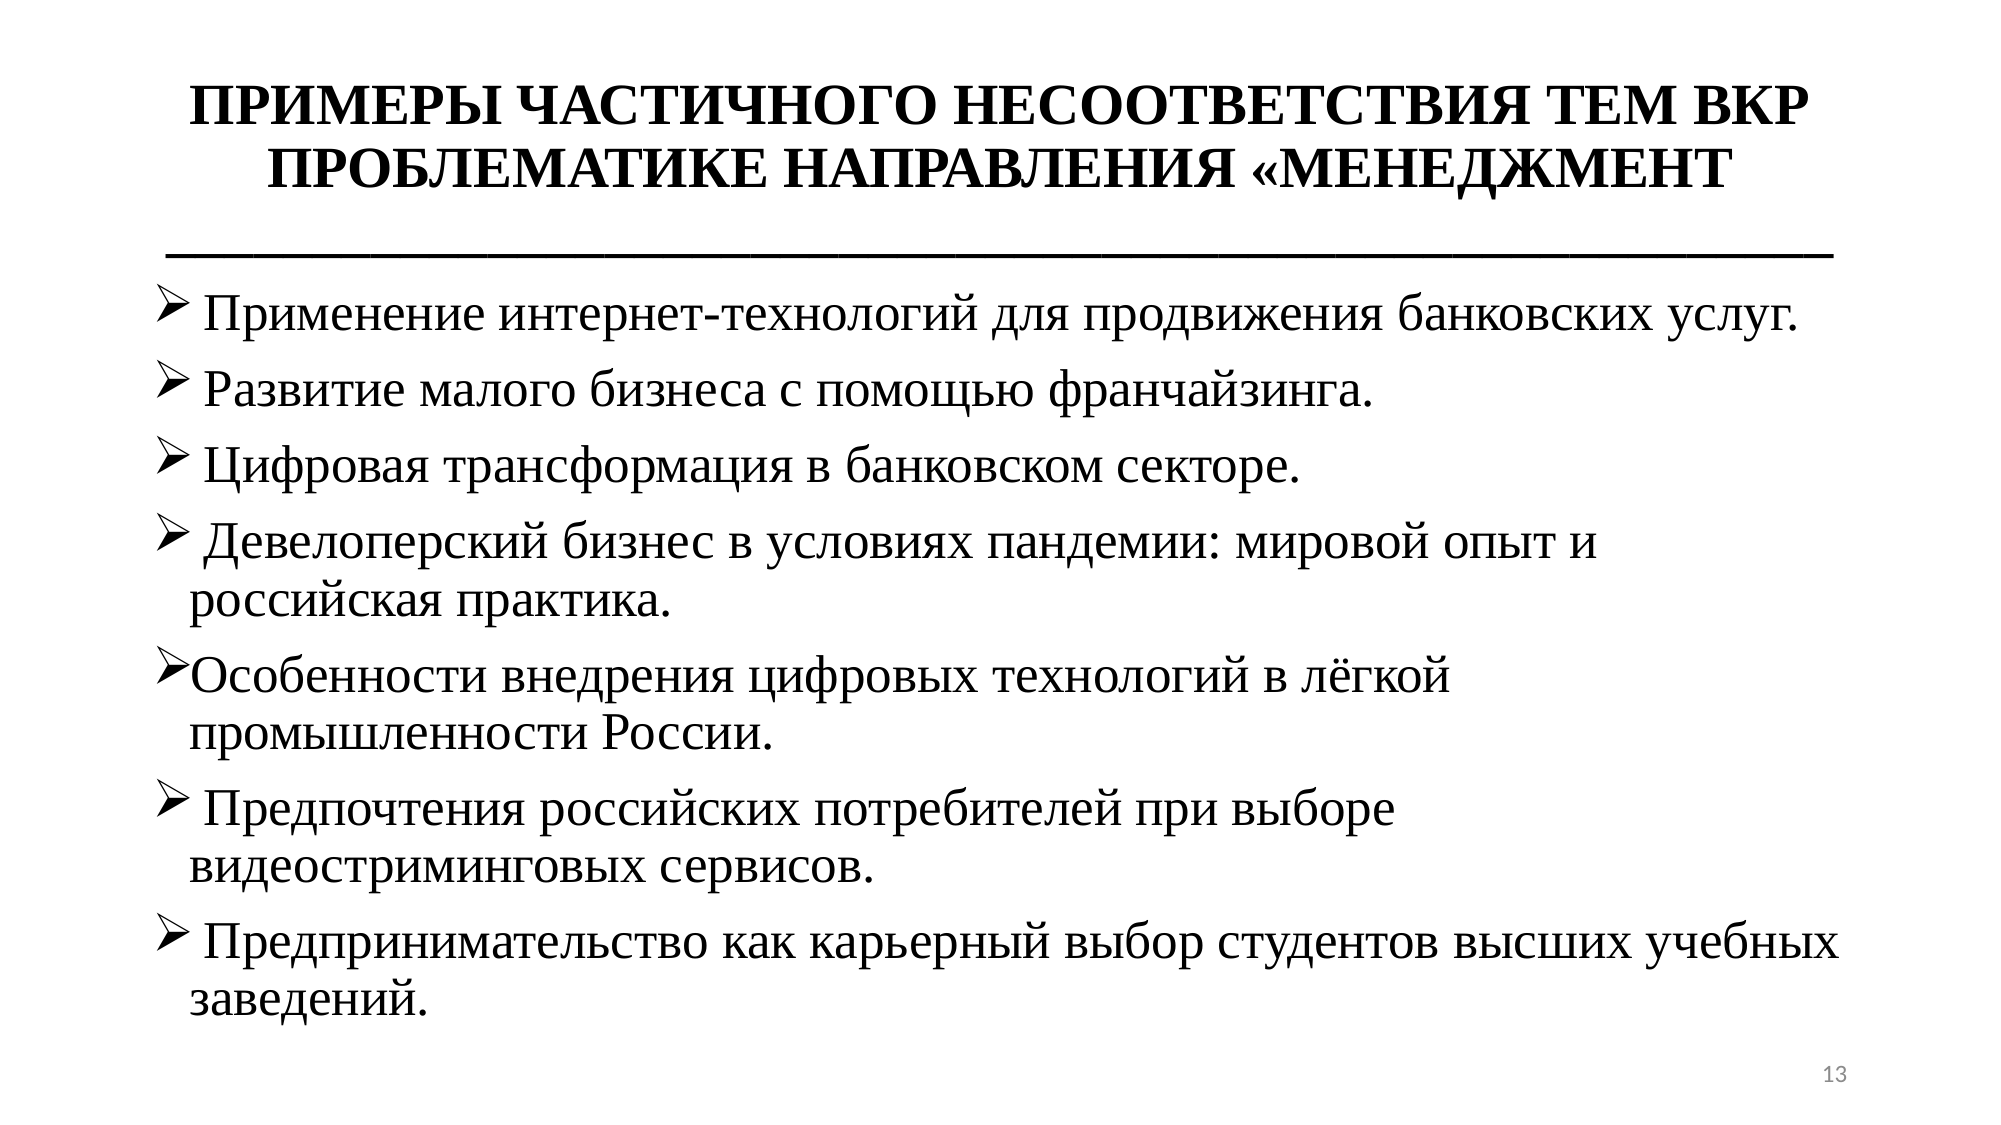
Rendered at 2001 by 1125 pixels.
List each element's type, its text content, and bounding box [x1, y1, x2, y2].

slide_number 13 [1412, 1042, 1863, 1103]
title ПРИМЕРЫ ЧАСТИЧНОГО НЕСООТВЕТСТВИЯ ТЕМ ВКР ПРОБЛЕМАТИКЕ НАПРАВЛЕНИЯ «МЕНЕДЖМЕНТ _________________________________________________________ [137, 59, 1863, 277]
list Применение интернет-технологий для продвижения банковских услуг. Развитие малого бизнеса с помощью франчайзинга. Цифровая трансформация в банковском секторе. Девелоперский бизнес в условиях пандемии: мировой опыт и российская практика. Особенности внедрения цифровых технологий в лёгкой промышленности России. Предпочтения российских потребителей при выборе видеостриминговых сервисов. Предпринимательство как карьерный выбор студентов высших учебных заведений. [137, 277, 1863, 1043]
